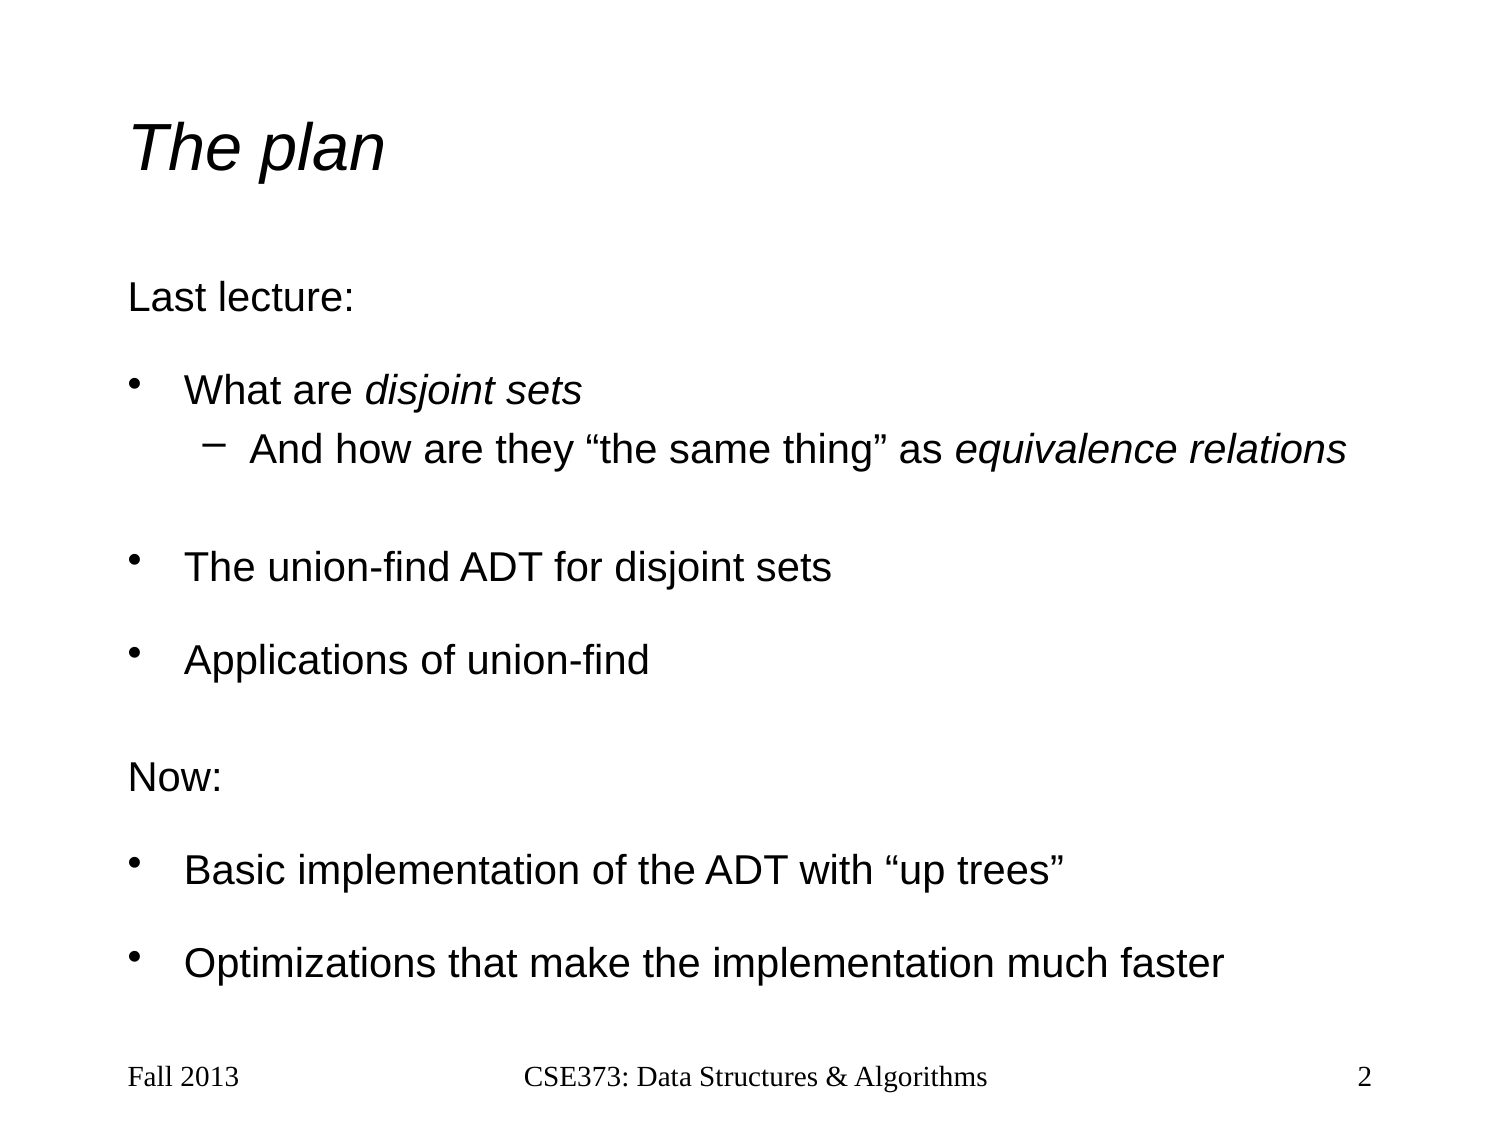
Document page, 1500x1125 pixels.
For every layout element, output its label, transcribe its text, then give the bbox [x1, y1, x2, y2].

title The plan [112, 49, 1388, 238]
slide_number 2 [1074, 1049, 1388, 1125]
list Last lecture: What are disjoint sets And how are they “the same thing” as equivalence relations The union-find ADT for disjoint sets Applications of union-find Now: Basic implementation of the ADT with “up trees” Optimizations that make the implementation much faster [112, 262, 1388, 1001]
footer CSE373: Data Structures & Algorithms [474, 1049, 1038, 1125]
slide_number Fall 2013 [112, 1049, 426, 1125]
